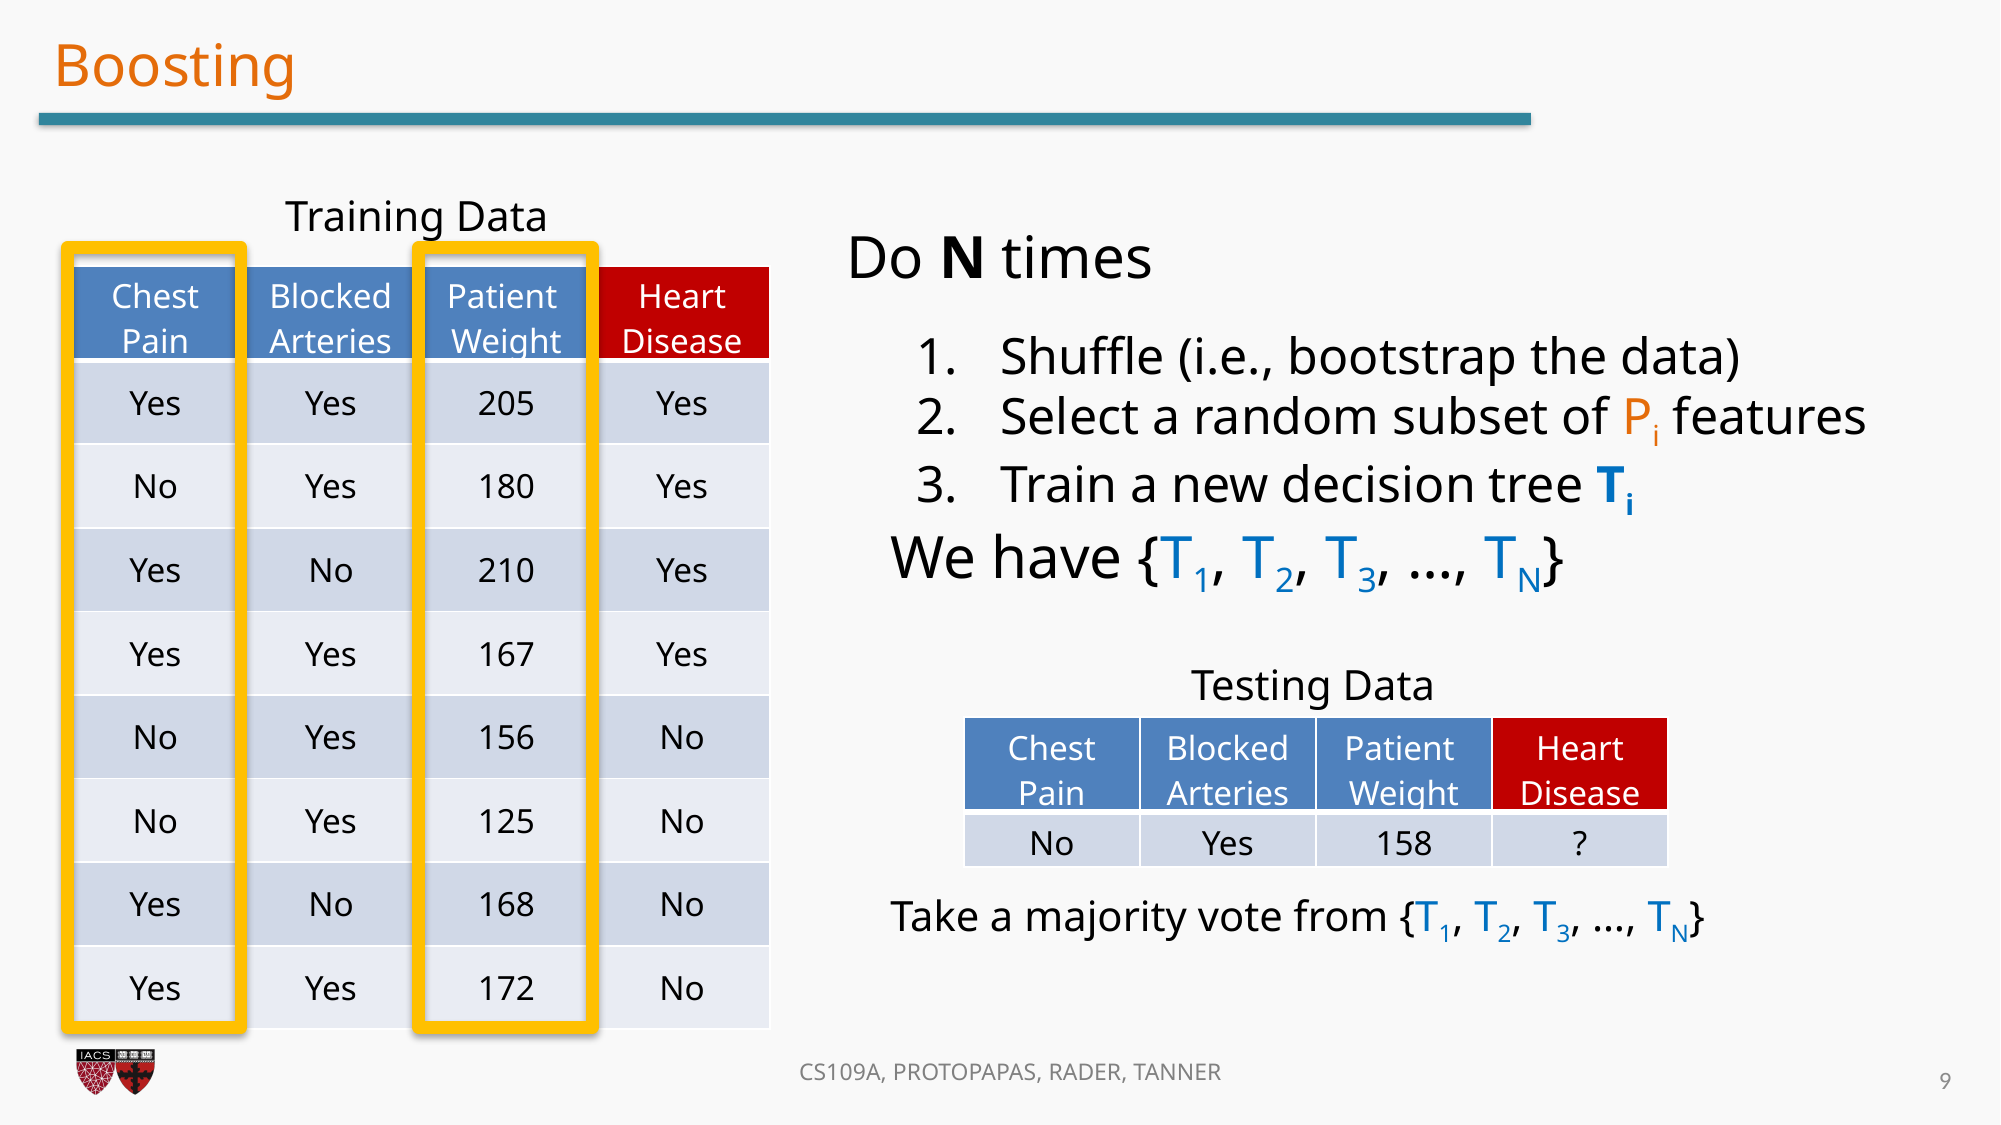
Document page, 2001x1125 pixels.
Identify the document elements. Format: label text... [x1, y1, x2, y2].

table_header Patient Weight [1317, 718, 1491, 809]
table_header Heart Disease [1493, 718, 1667, 809]
table_cell No [596, 947, 769, 1028]
table_cell Yes [245, 445, 413, 527]
table_cell Yes [245, 612, 413, 694]
table_cell Yes [245, 363, 413, 443]
table_cell Yes [596, 529, 769, 611]
table_cell Yes [596, 445, 769, 527]
table_cell No [596, 863, 769, 945]
table_header Blocked Arteries [245, 267, 413, 358]
slide_number 9 [1500, 1050, 1967, 1110]
table_cell 158 [1317, 815, 1491, 866]
text_box Training Data [270, 181, 618, 247]
picture [75, 1049, 155, 1095]
text_box Shuffle (i.e., bootstrap the data) Select a random subset of Pi features Train a new decision tree Ti [901, 317, 1945, 529]
text_box Testing Data [1176, 651, 1523, 717]
table_cell Yes [596, 363, 769, 443]
text_box Take a majority vote from {T1, T2, T3, …, TN} [875, 882, 1799, 1005]
table_cell No [245, 529, 413, 611]
text_box [418, 247, 593, 1028]
table_cell Yes [245, 779, 413, 861]
table_cell ? [1493, 815, 1667, 866]
table_cell Yes [245, 947, 413, 1028]
table_cell Yes [1141, 815, 1315, 866]
table_header Heart Disease [596, 267, 769, 358]
text_box [67, 247, 242, 1028]
text_box Do N times [831, 213, 1625, 298]
table_cell No [596, 696, 769, 778]
table_cell No [965, 815, 1139, 866]
table_cell Yes [245, 696, 413, 778]
text_box Boosting [38, 21, 832, 106]
table_header Blocked Arteries [1141, 718, 1315, 809]
text_box [38, 112, 1532, 126]
text_box We have {T1, T2, T3, …, TN} [875, 512, 1669, 607]
table_cell Yes [596, 612, 769, 694]
table_cell No [596, 779, 769, 861]
table_header Chest Pain [965, 718, 1139, 809]
table_cell No [245, 863, 413, 945]
